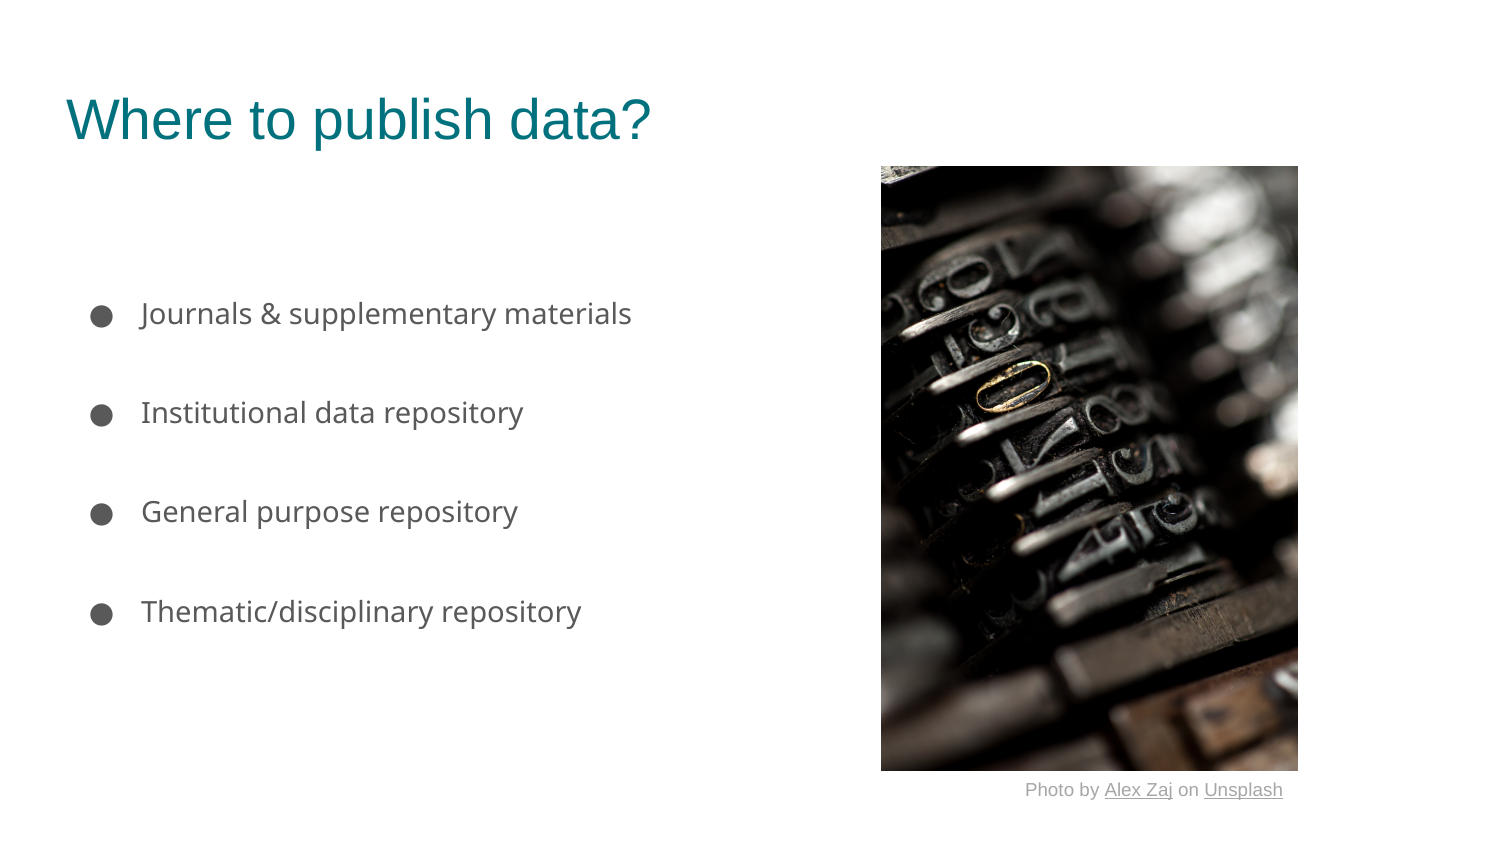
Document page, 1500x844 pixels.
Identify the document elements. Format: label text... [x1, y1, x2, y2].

title Where to publish data? [51, 72, 1449, 167]
picture [881, 166, 1299, 771]
text_box Photo by Alex Zaj on Unsplash [845, 770, 1298, 808]
list Journals & supplementary materials Institutional data repository General purpose repository Thematic/disciplinary repository [51, 218, 708, 750]
